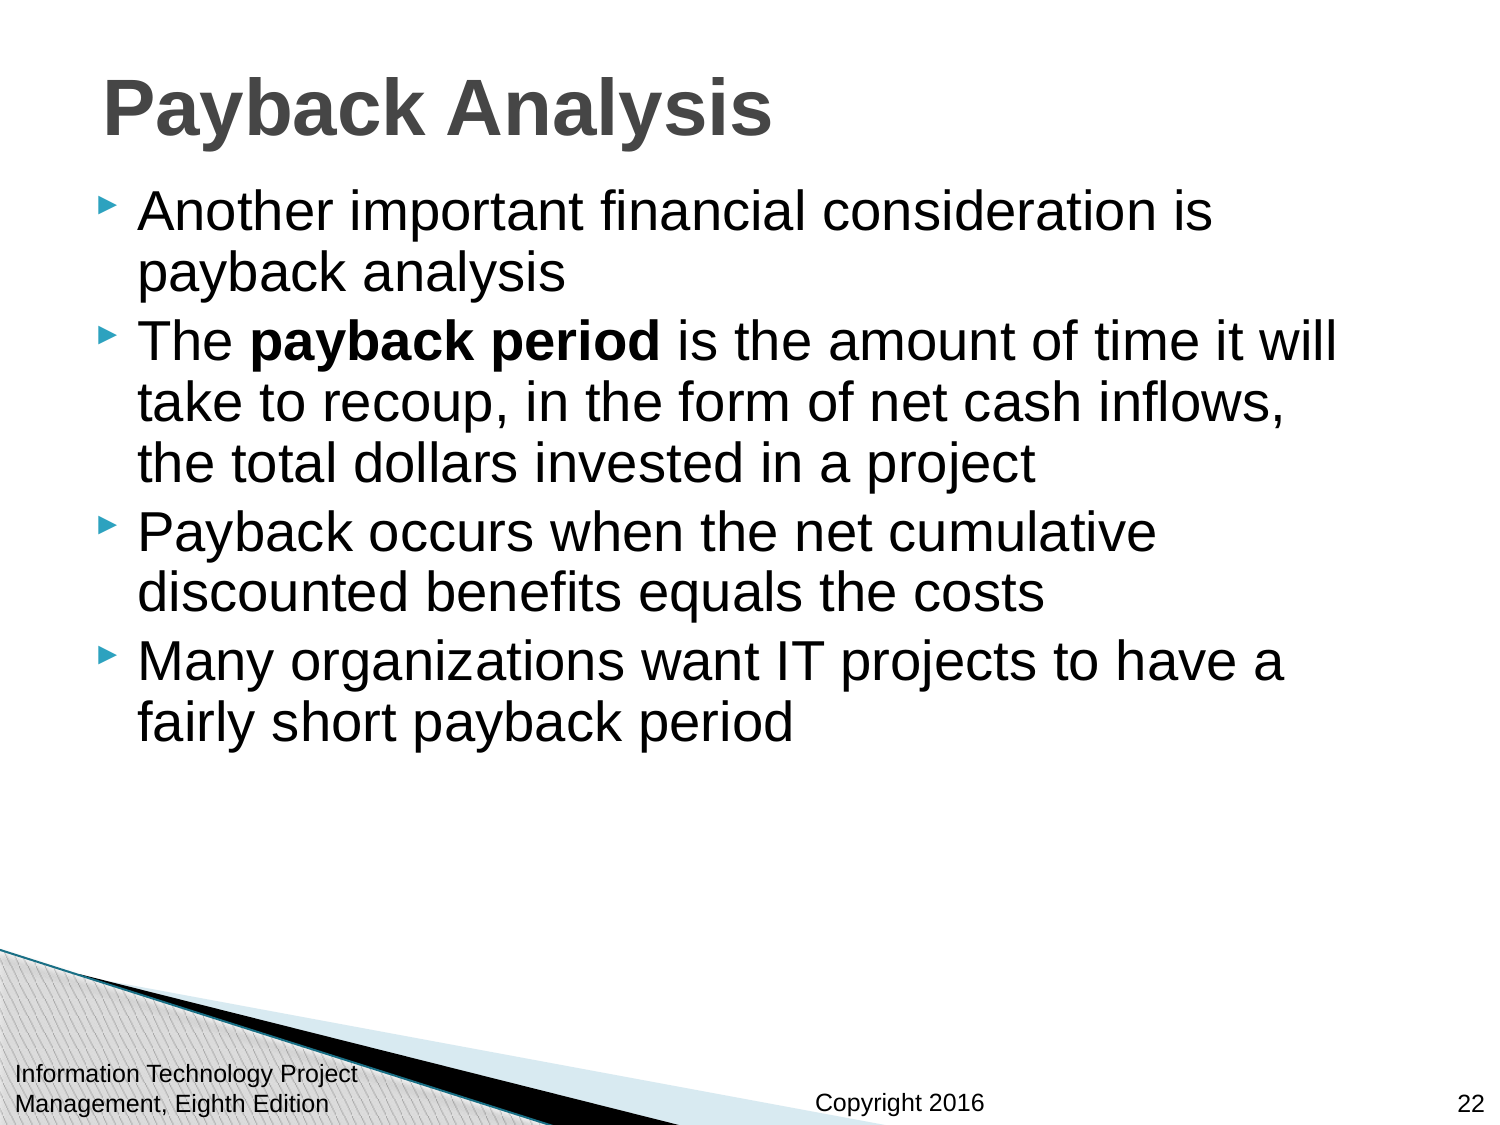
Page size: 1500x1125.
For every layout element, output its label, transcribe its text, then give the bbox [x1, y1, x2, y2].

title Payback Analysis [87, 47, 1500, 159]
footer Information Technology Project Management, Eighth Edition [0, 1037, 386, 1125]
slide_number 22 [1412, 1065, 1500, 1125]
list Another important financial consideration is payback analysis The payback period is the amount of time it will take to recoup, in the form of net cash inflows, the total dollars invested in a project Payback occurs when the net cumulative discounted benefits equals the costs Many organizations want IT projects to have a fairly short payback period [62, 174, 1388, 788]
